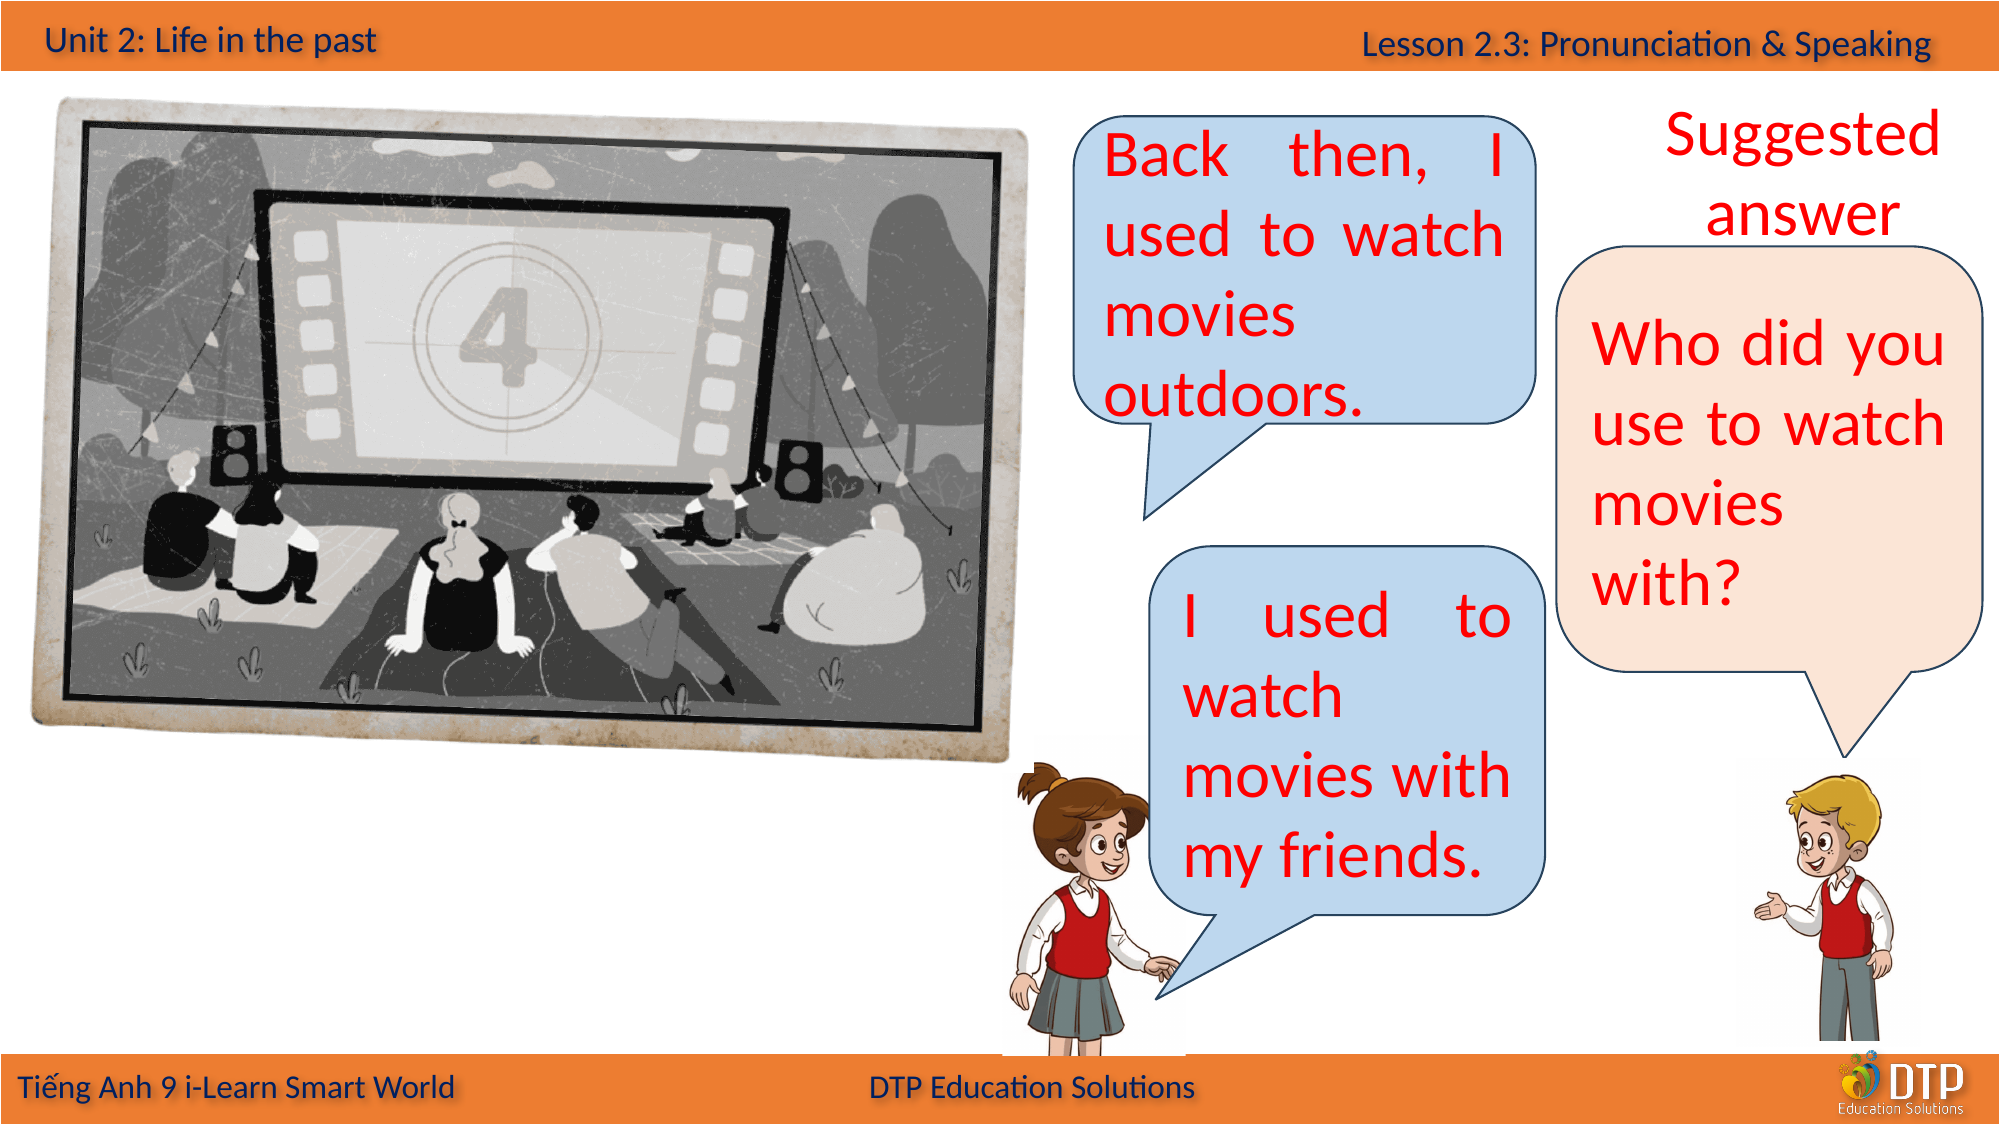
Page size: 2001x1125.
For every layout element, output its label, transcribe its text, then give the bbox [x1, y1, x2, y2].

text_box I used to watch movies with my friends. [1148, 545, 1547, 985]
picture [17, 80, 1186, 1056]
picture [1839, 1050, 1963, 1114]
picture [1736, 758, 1921, 1047]
text_box Back then, I used to watch movies outdoors. [1072, 115, 1537, 522]
text_box Suggested answer [1608, 81, 2000, 257]
text_box Who did you use to watch movies with? [1555, 245, 1984, 758]
